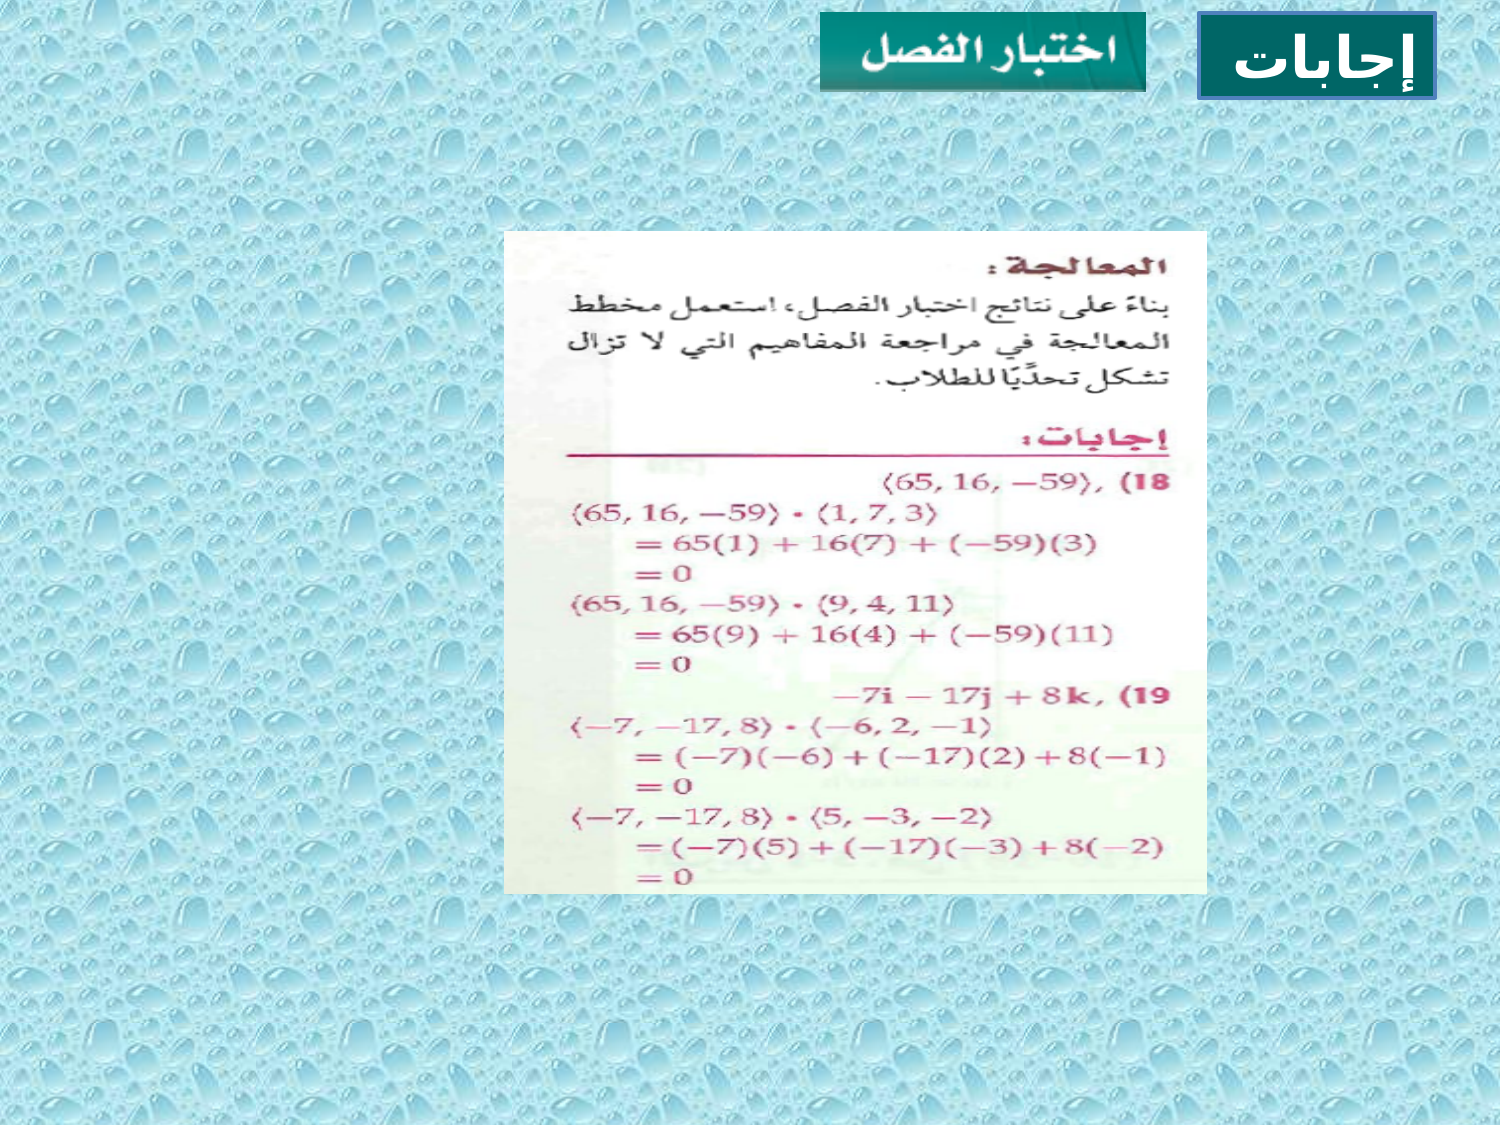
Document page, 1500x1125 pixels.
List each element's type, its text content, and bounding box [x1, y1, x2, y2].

picture [0, 0, 1500, 1125]
text_box إجابات [1197, 11, 1437, 100]
